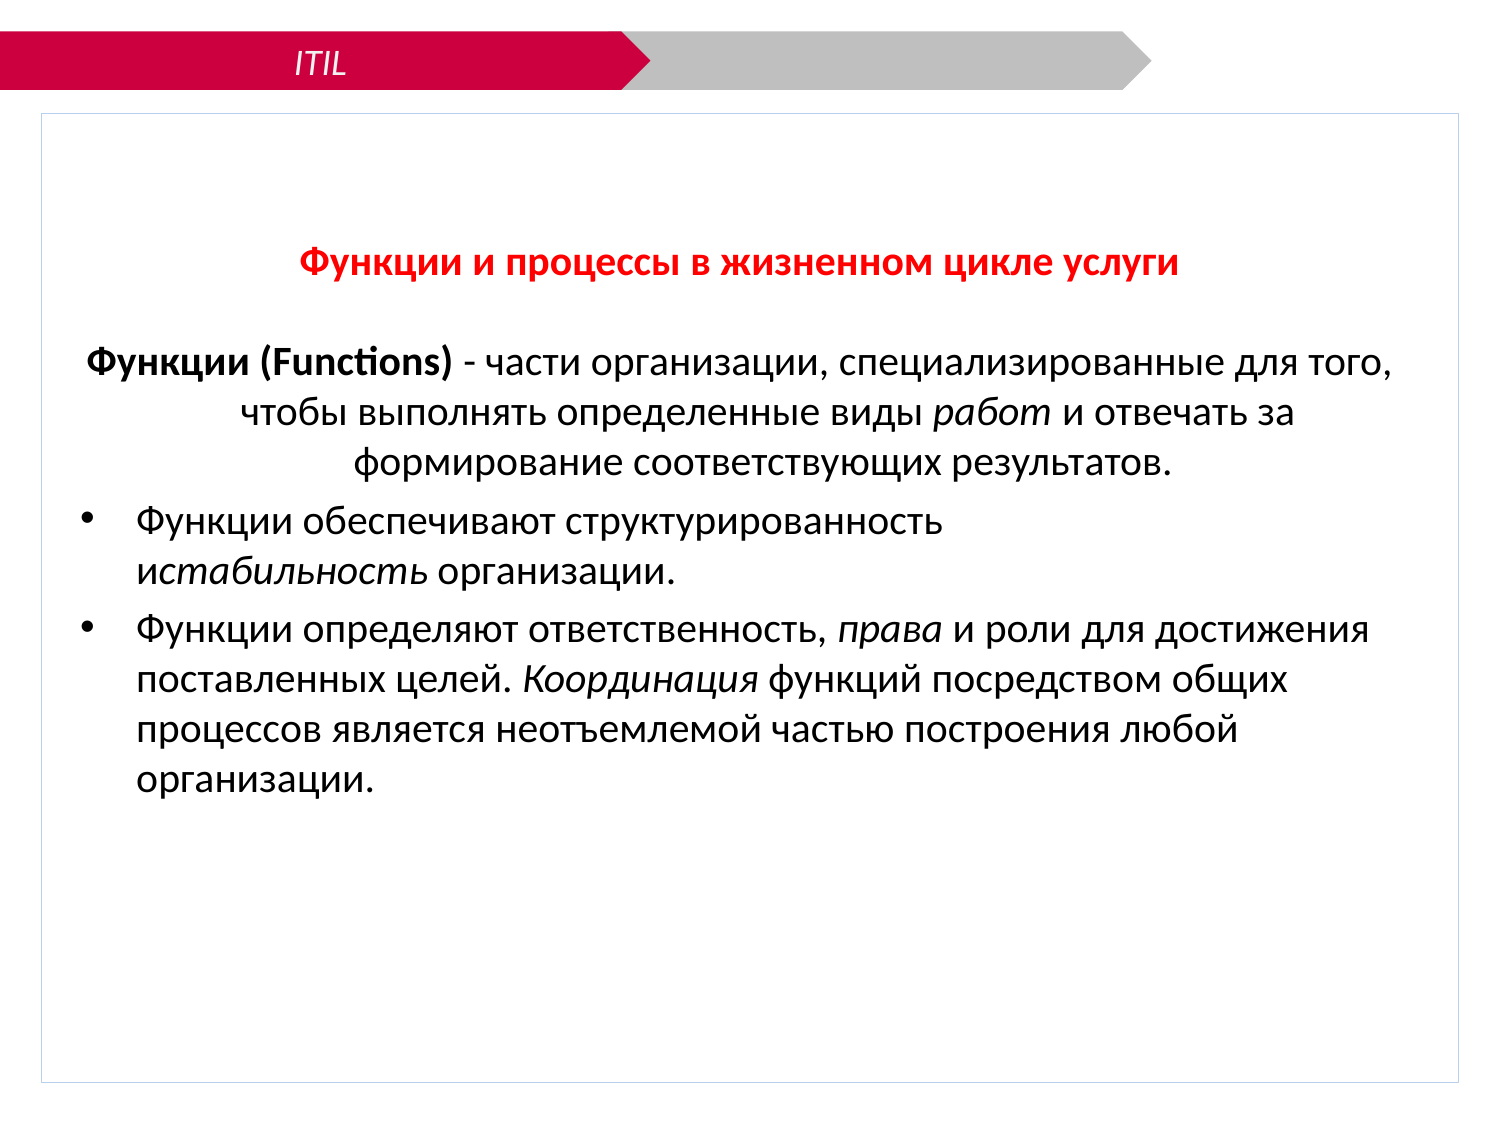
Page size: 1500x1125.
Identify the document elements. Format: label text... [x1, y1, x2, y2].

list Функции и процессы в жизненном цикле услуги Функции (Functions) - части организации, специализированные для того, чтобы выполнять определенные виды работ и отвечать за формирование соответствующих результатов. Функции обеспечивают структурированность истабильность организации. Функции определяют ответственность, права и роли для достижения поставленных целей. Координация функций посредством общих процессов является неотъемлемой частью построения любой организации. [64, 196, 1415, 939]
list ITIL [44, 31, 597, 90]
